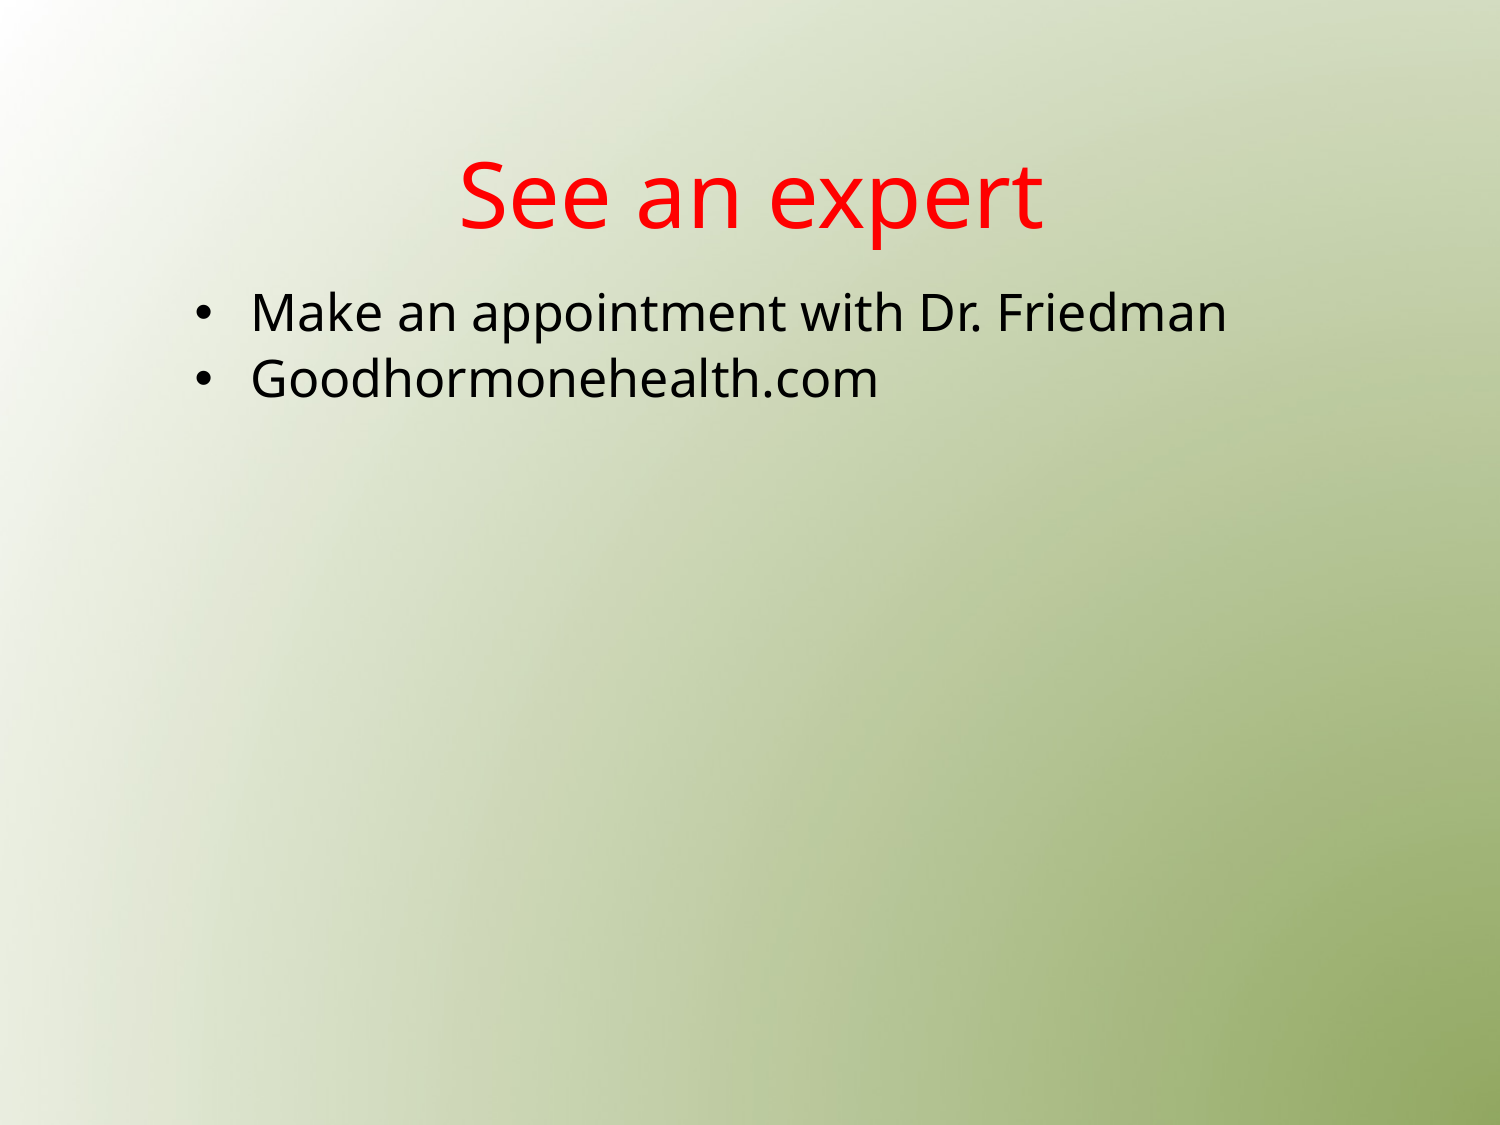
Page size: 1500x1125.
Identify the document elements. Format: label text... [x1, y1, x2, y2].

title See an expert [185, 108, 1319, 276]
list Make an appointment with Dr. Friedman Goodhormonehealth.com [179, 279, 1313, 880]
picture [0, 0, 1500, 1125]
